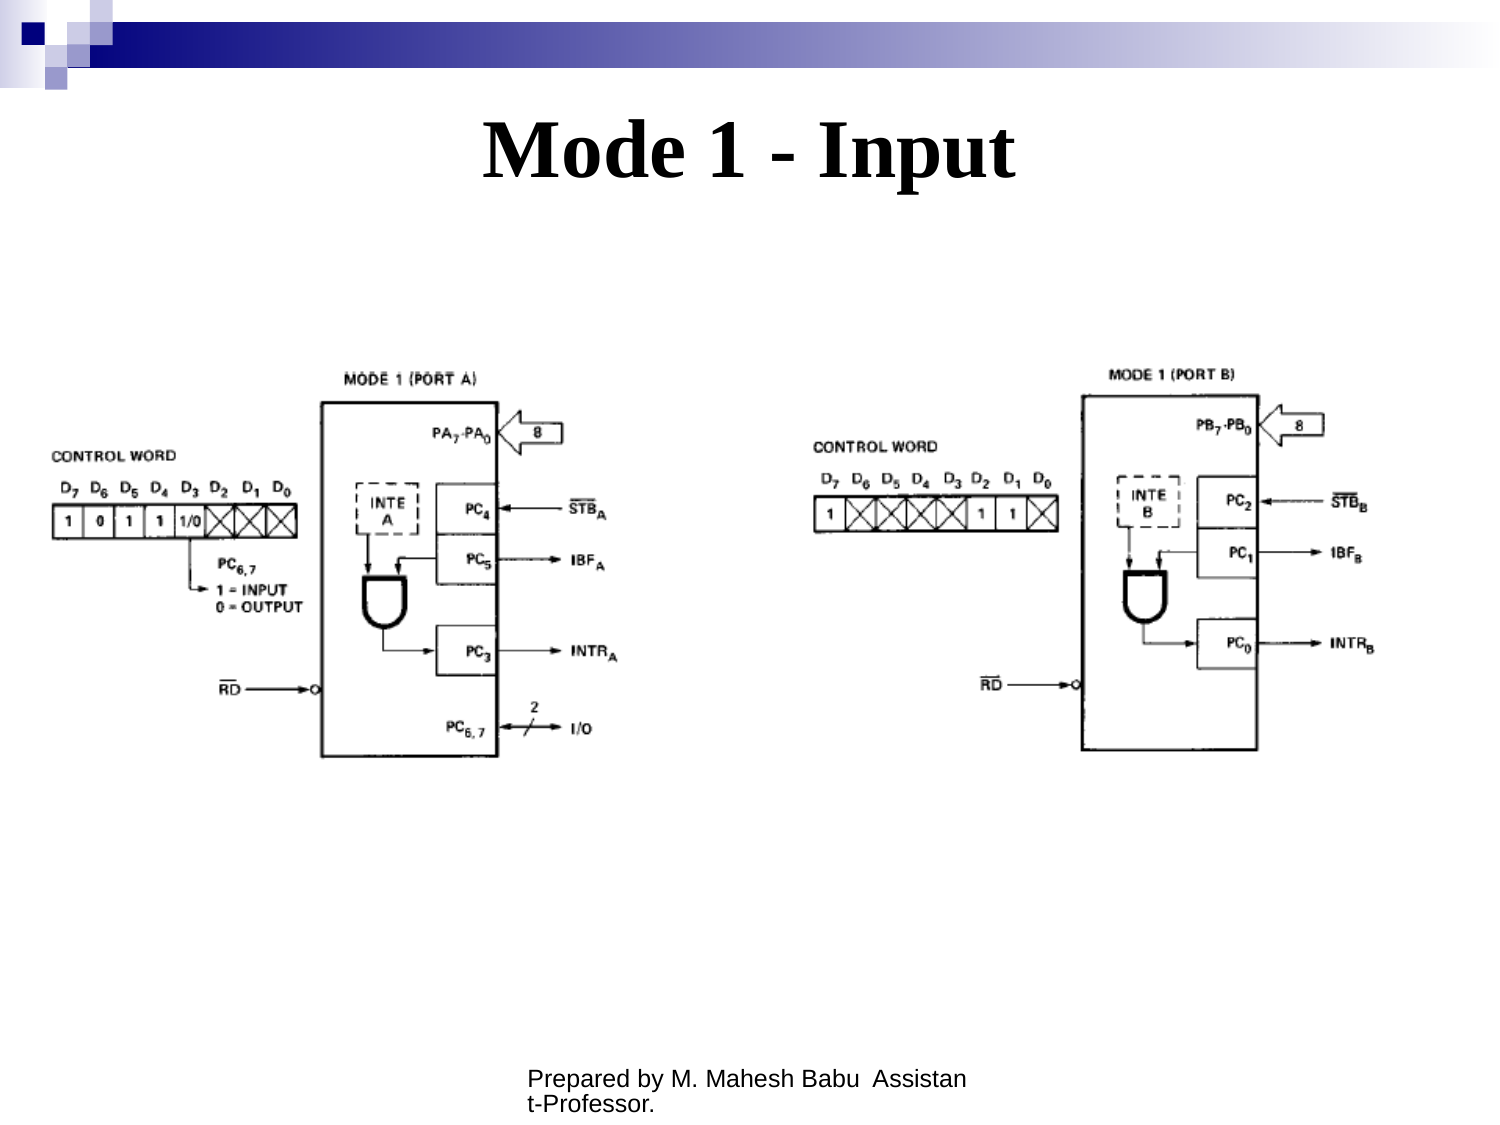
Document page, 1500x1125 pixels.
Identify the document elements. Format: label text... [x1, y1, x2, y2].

picture [24, 356, 630, 769]
footer Prepared by M. Mahesh Babu Assistant-Professor. [512, 1024, 988, 1101]
title Mode 1 - Input [74, 74, 1426, 213]
picture [784, 363, 1401, 762]
